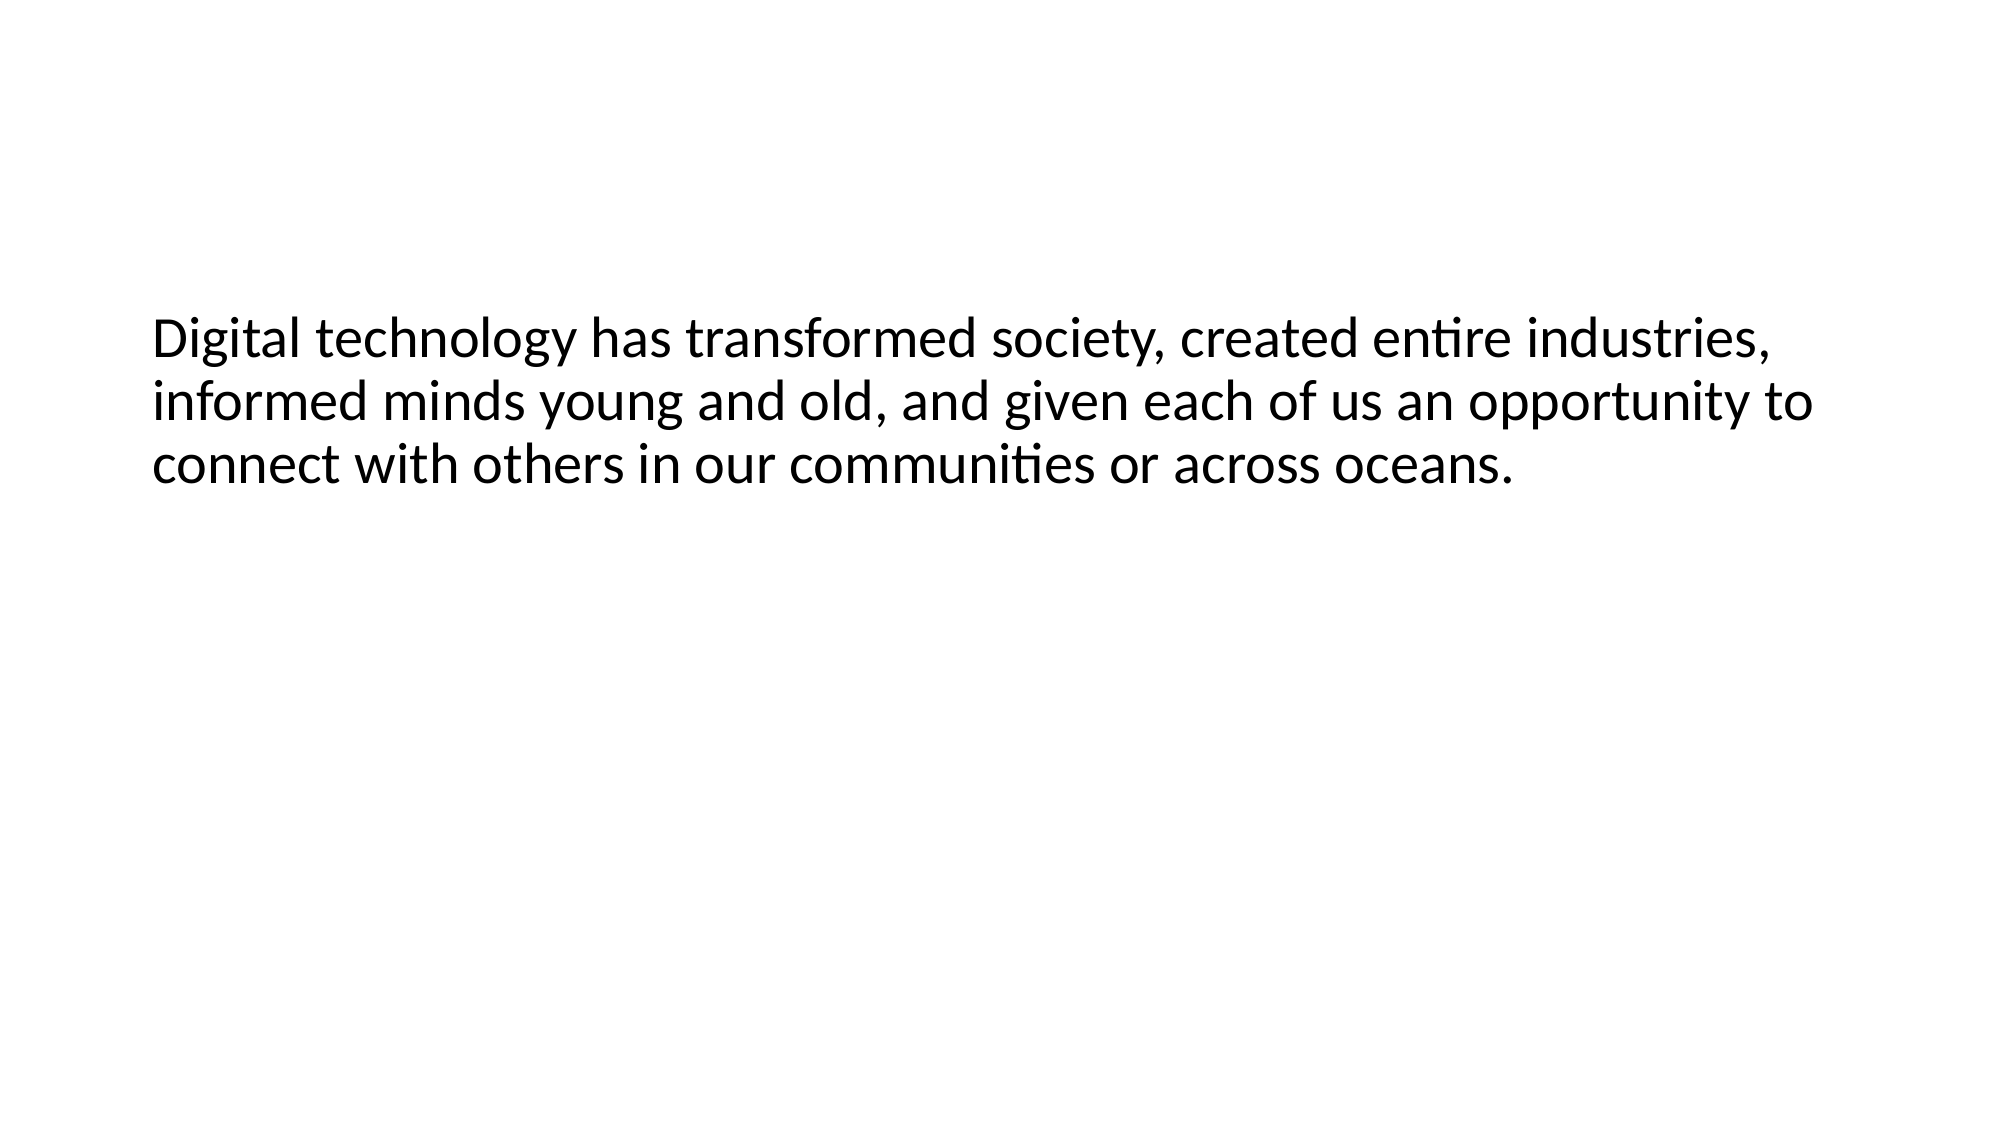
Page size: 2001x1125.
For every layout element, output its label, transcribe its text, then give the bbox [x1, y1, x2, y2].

list Digital technology has transformed society, created entire industries, informed minds young and old, and given each of us an opportunity to connect with others in our communities or across oceans. [137, 299, 1863, 1014]
